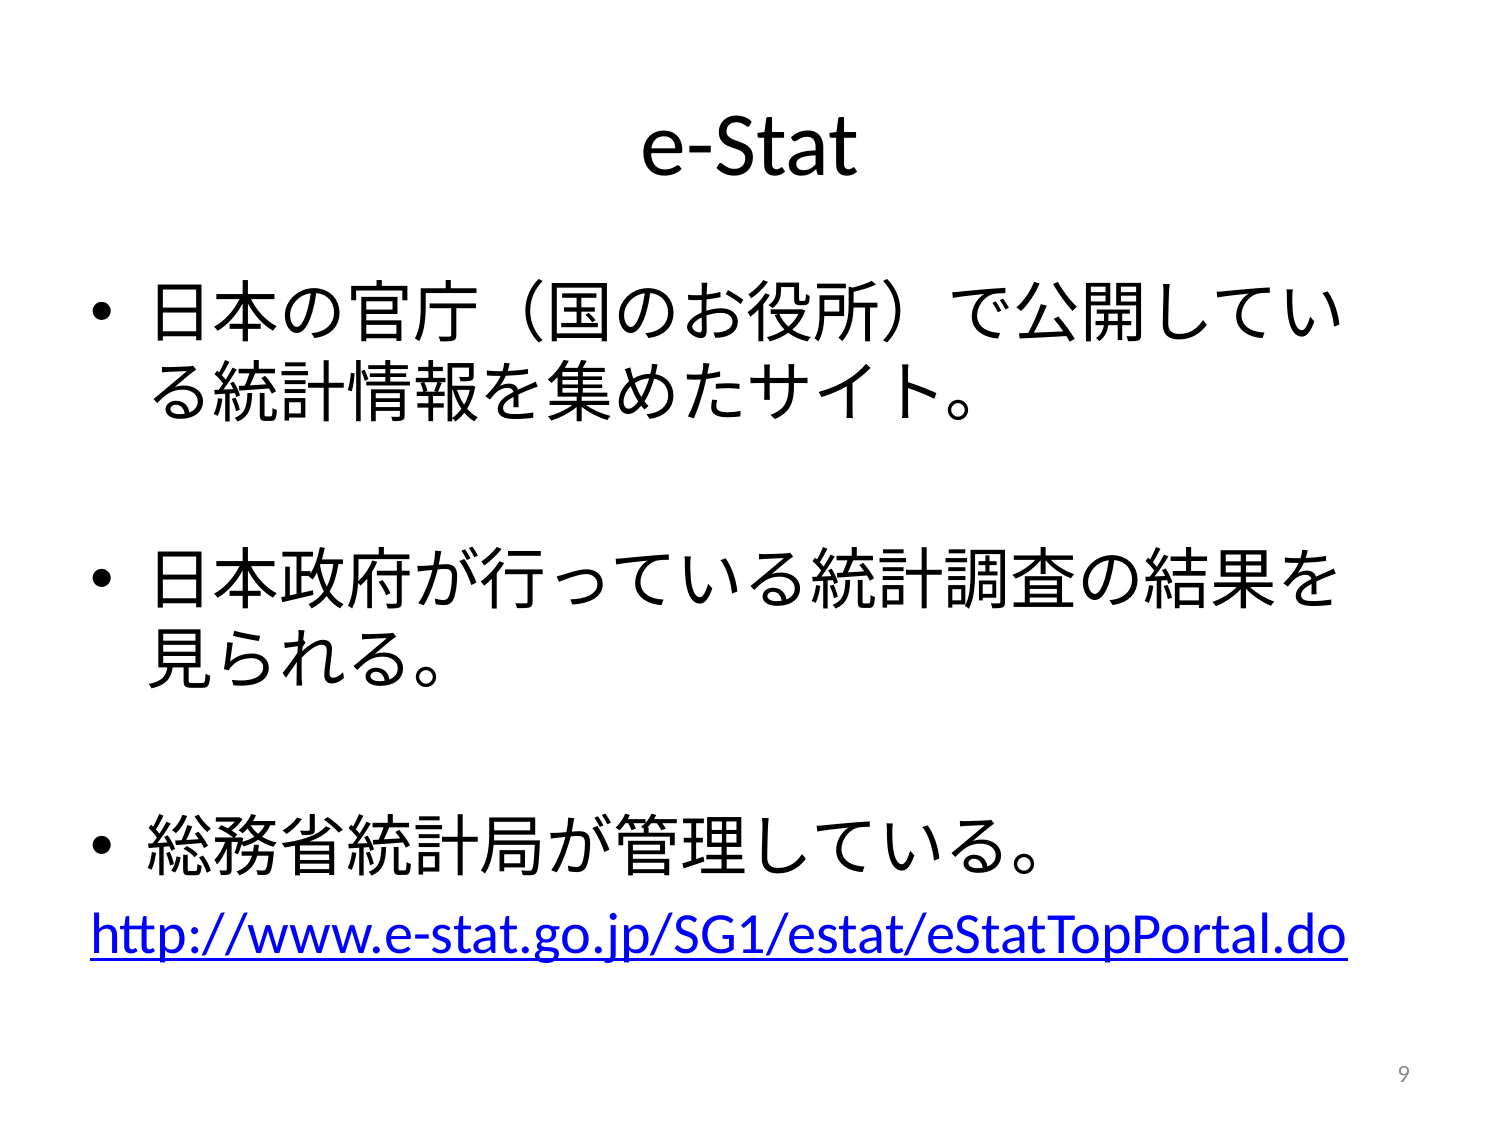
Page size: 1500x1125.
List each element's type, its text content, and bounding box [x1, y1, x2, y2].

slide_number 9 [1074, 1042, 1425, 1103]
title e-Stat [75, 45, 1425, 233]
list 日本の官庁（国のお役所）で公開している統計情報を集めたサイト。 日本政府が行っている統計調査の結果を見られる。 総務省統計局が管理している。 http://www.e-stat.go.jp/SG1/estat/eStatTopPortal.do [75, 262, 1425, 1005]
